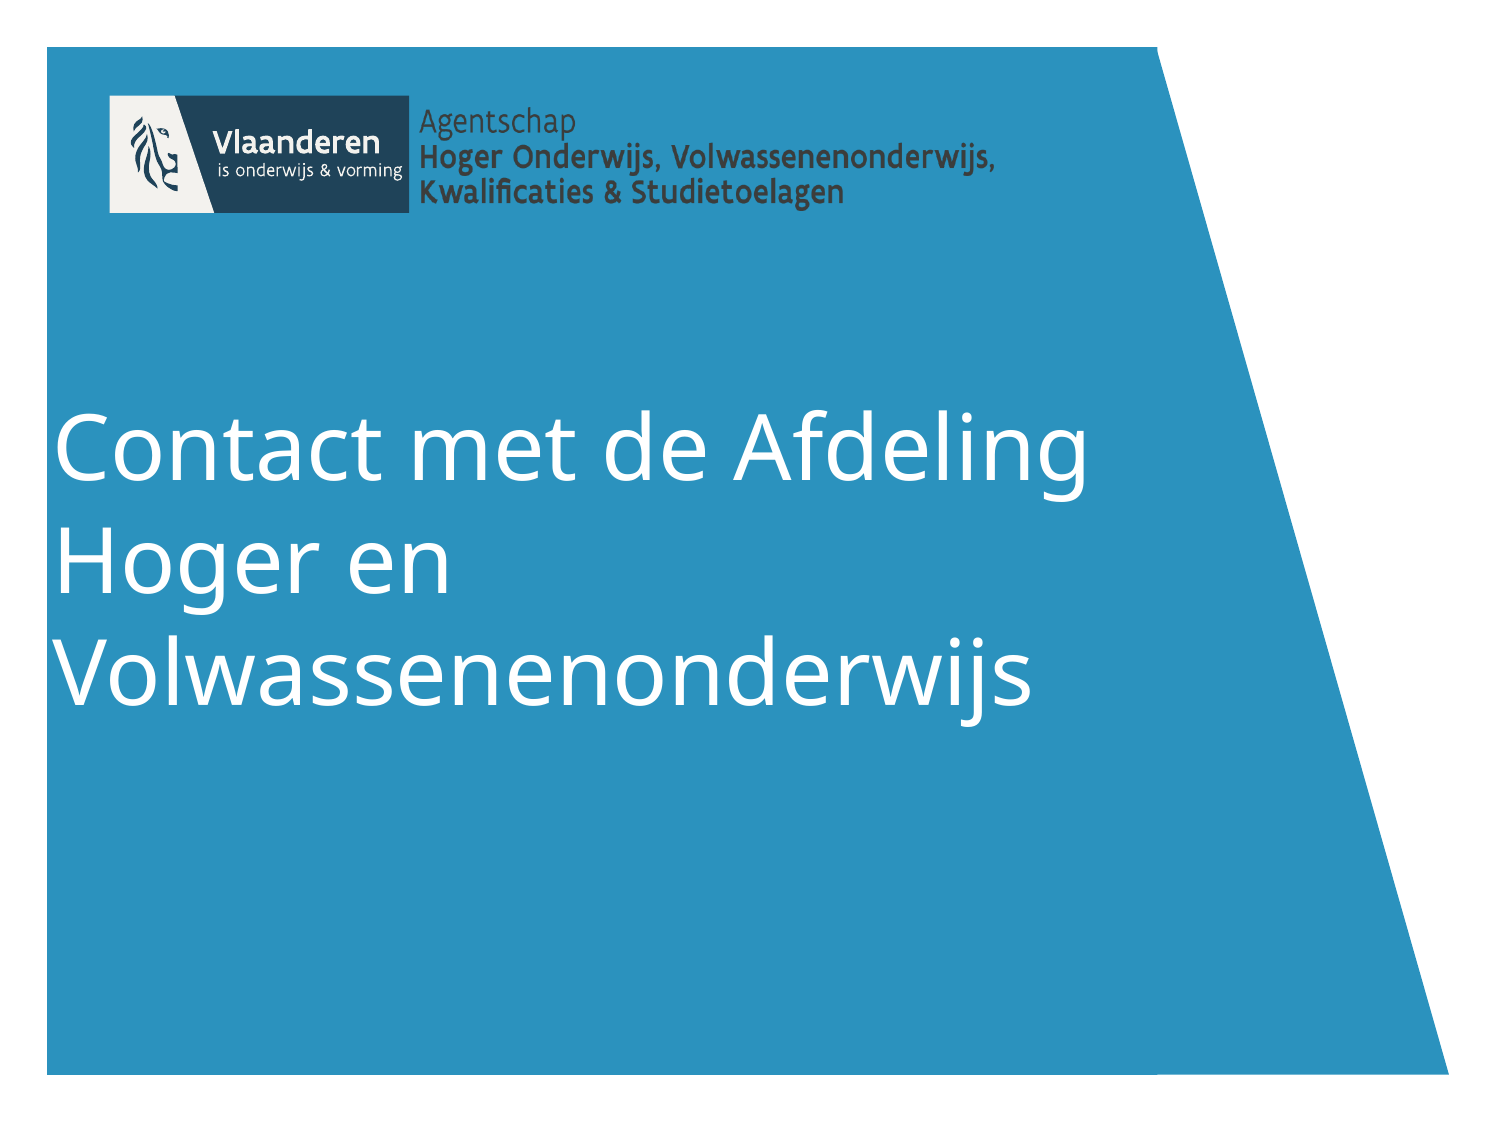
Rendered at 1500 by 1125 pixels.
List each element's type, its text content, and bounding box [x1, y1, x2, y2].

picture [419, 107, 994, 211]
title Contact met de Afdeling Hoger en Volwassenenonderwijs [52, 464, 1250, 724]
